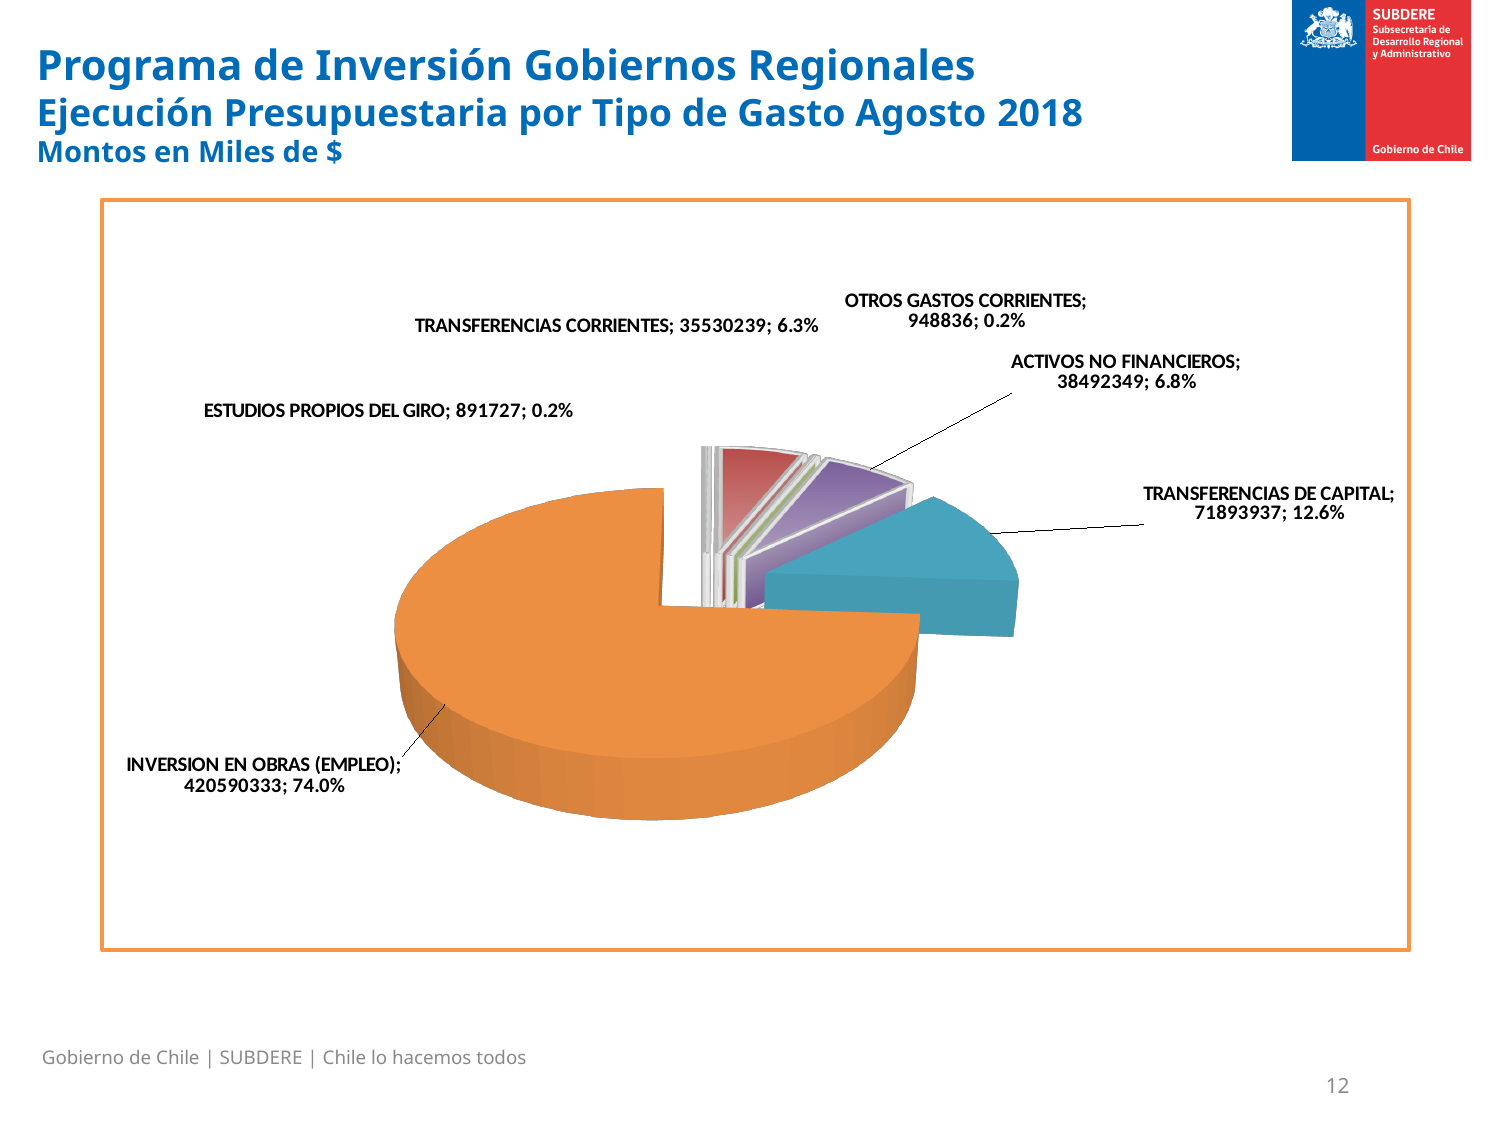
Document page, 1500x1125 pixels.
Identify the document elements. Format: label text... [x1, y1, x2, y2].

picture [1292, 0, 1471, 161]
title Programa de Inversión Gobiernos Regionales Ejecución Presupuestaria por Tipo de Gasto Agosto 2018 Montos en Miles de $ [21, 31, 1361, 189]
chart [100, 197, 1412, 953]
slide_number 12 [1014, 1070, 1365, 1103]
text_box Gobierno de Chile | SUBDERE | Chile lo hacemos todos [27, 1037, 999, 1079]
